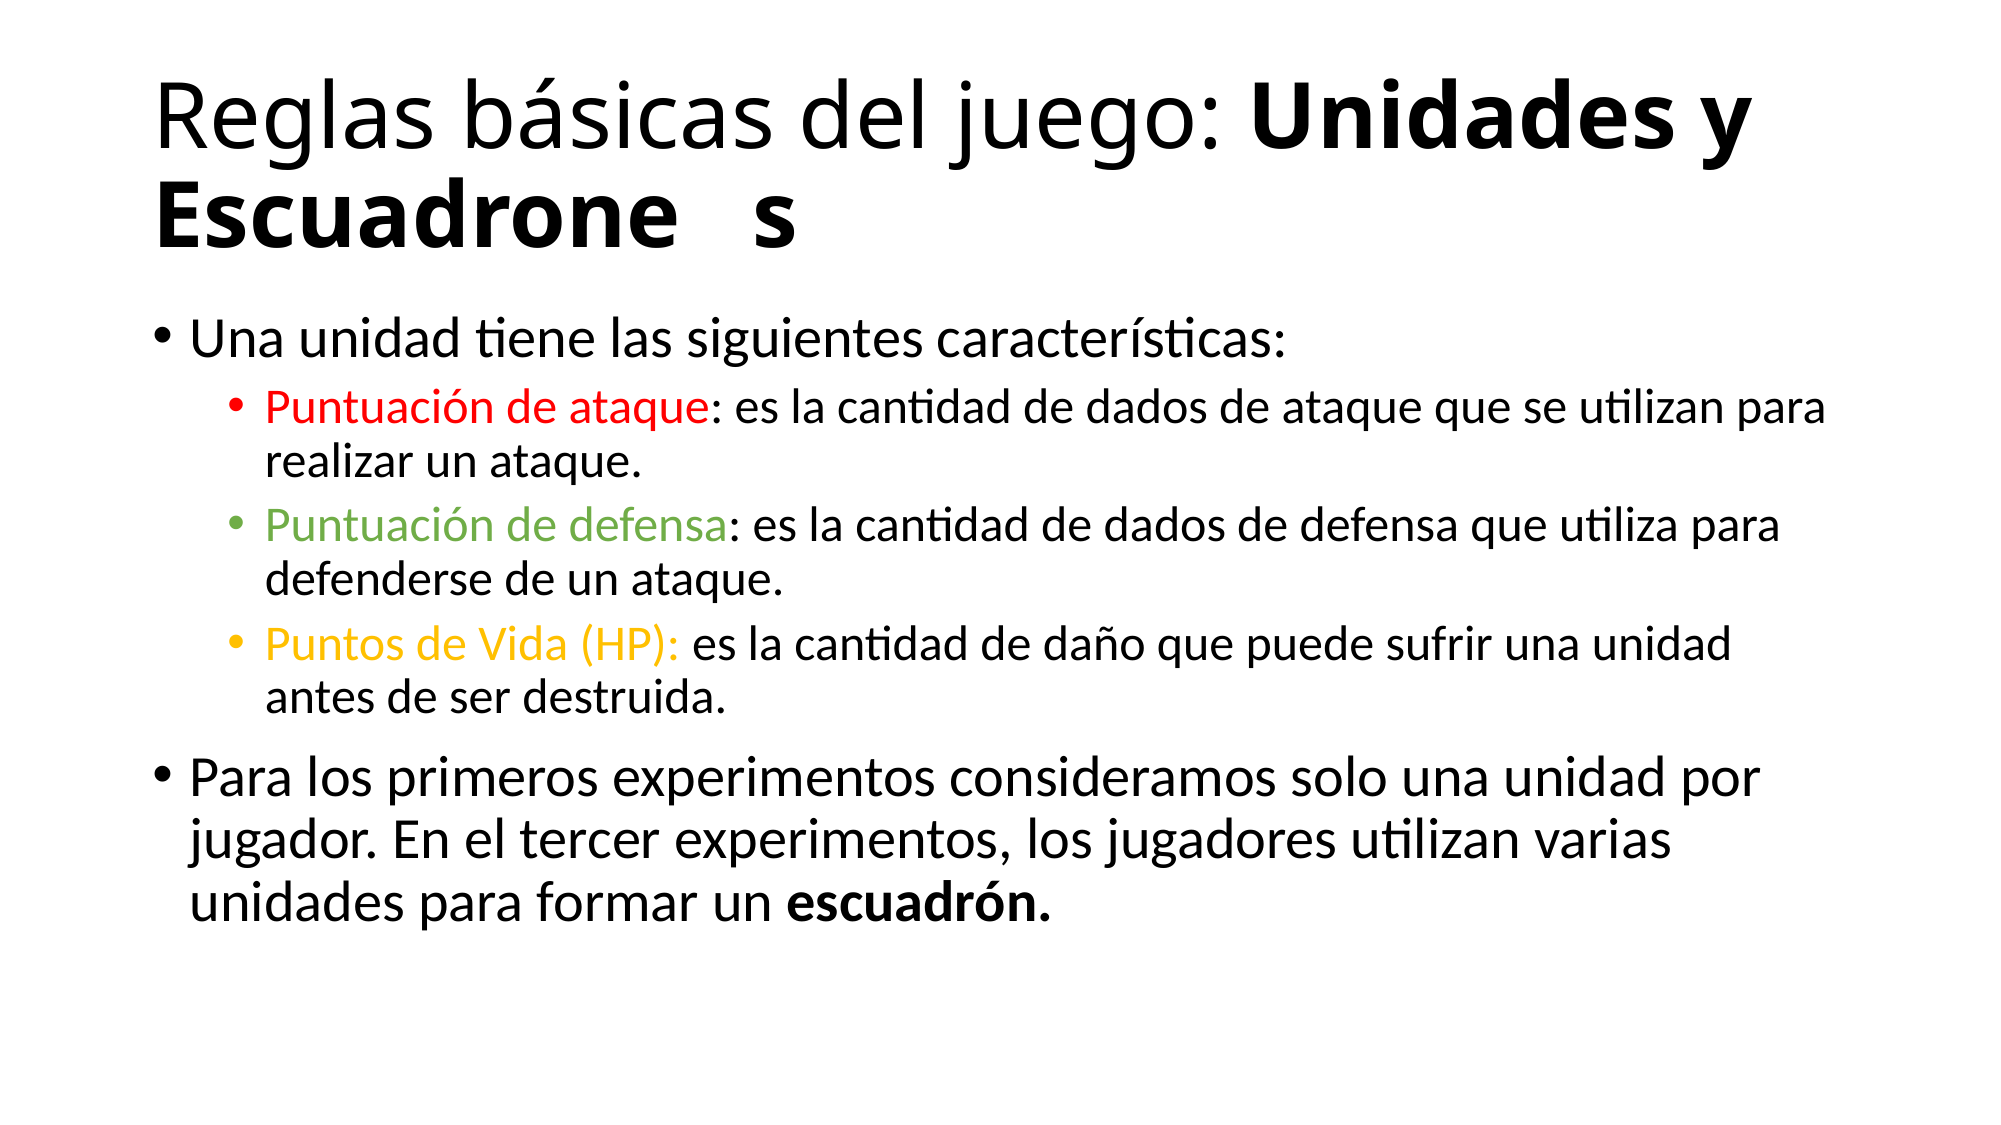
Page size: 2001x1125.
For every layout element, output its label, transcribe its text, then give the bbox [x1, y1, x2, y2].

list Una unidad tiene las siguientes características: Puntuación de ataque: es la cantidad de dados de ataque que se utilizan para realizar un ataque. Puntuación de defensa: es la cantidad de dados de defensa que utiliza para defenderse de un ataque. Puntos de Vida (HP): es la cantidad de daño que puede sufrir una unidad antes de ser destruida. Para los primeros experimentos consideramos solo una unidad por jugador. En el tercer experimentos, los jugadores utilizan varias unidades para formar un escuadrón. [137, 299, 1863, 1014]
title Reglas básicas del juego: Unidades y Escuadrone s [137, 59, 1863, 278]
